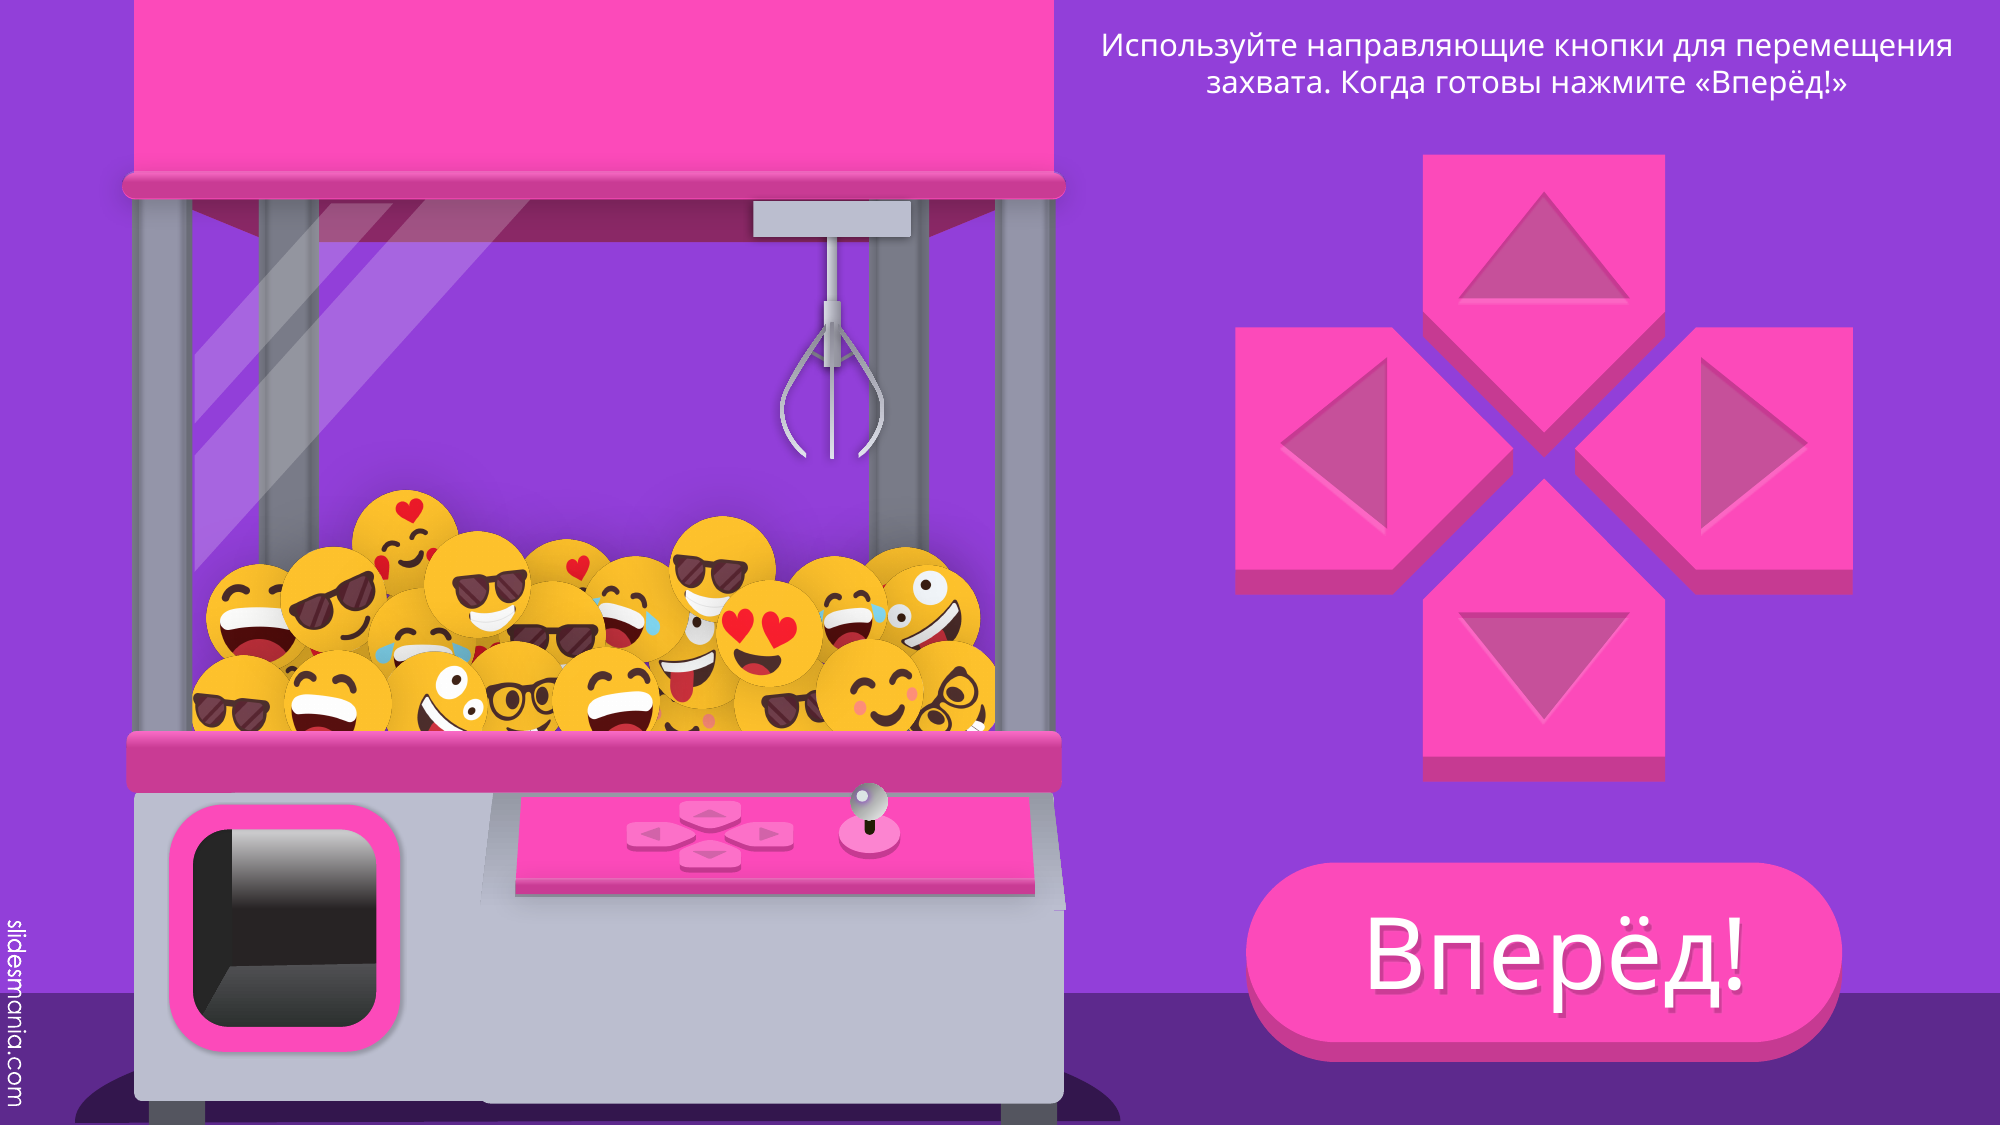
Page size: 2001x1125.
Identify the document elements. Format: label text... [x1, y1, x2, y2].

subtitle Используйте направляющие кнопки для перемещения захвата. Когда готовы нажмите «Вперёд!» [1055, 28, 2000, 97]
text_box [1422, 478, 1666, 757]
text_box [1422, 154, 1666, 433]
text_box [0, 0, 2000, 1123]
text_box [1235, 327, 1514, 570]
text_box [1247, 866, 1839, 1042]
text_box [752, 200, 912, 459]
